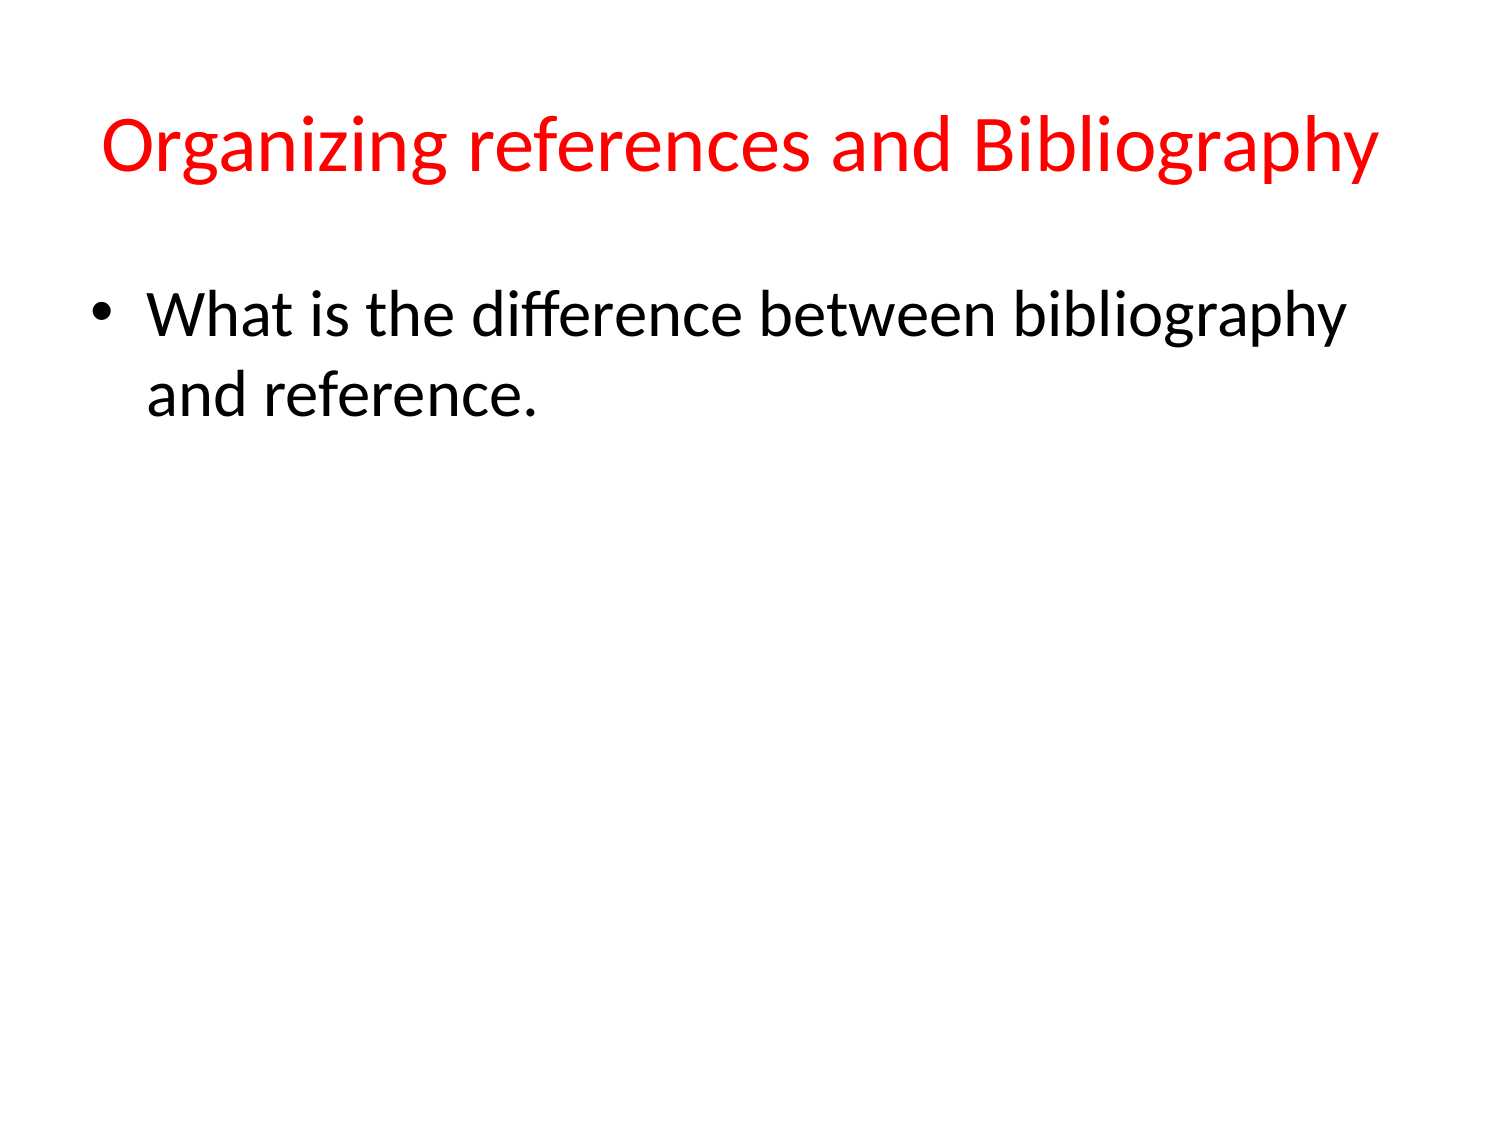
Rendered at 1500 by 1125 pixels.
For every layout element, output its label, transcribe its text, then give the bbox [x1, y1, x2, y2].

list What is the difference between bibliography and reference. [75, 262, 1425, 1005]
title Organizing references and Bibliography [75, 45, 1425, 233]
